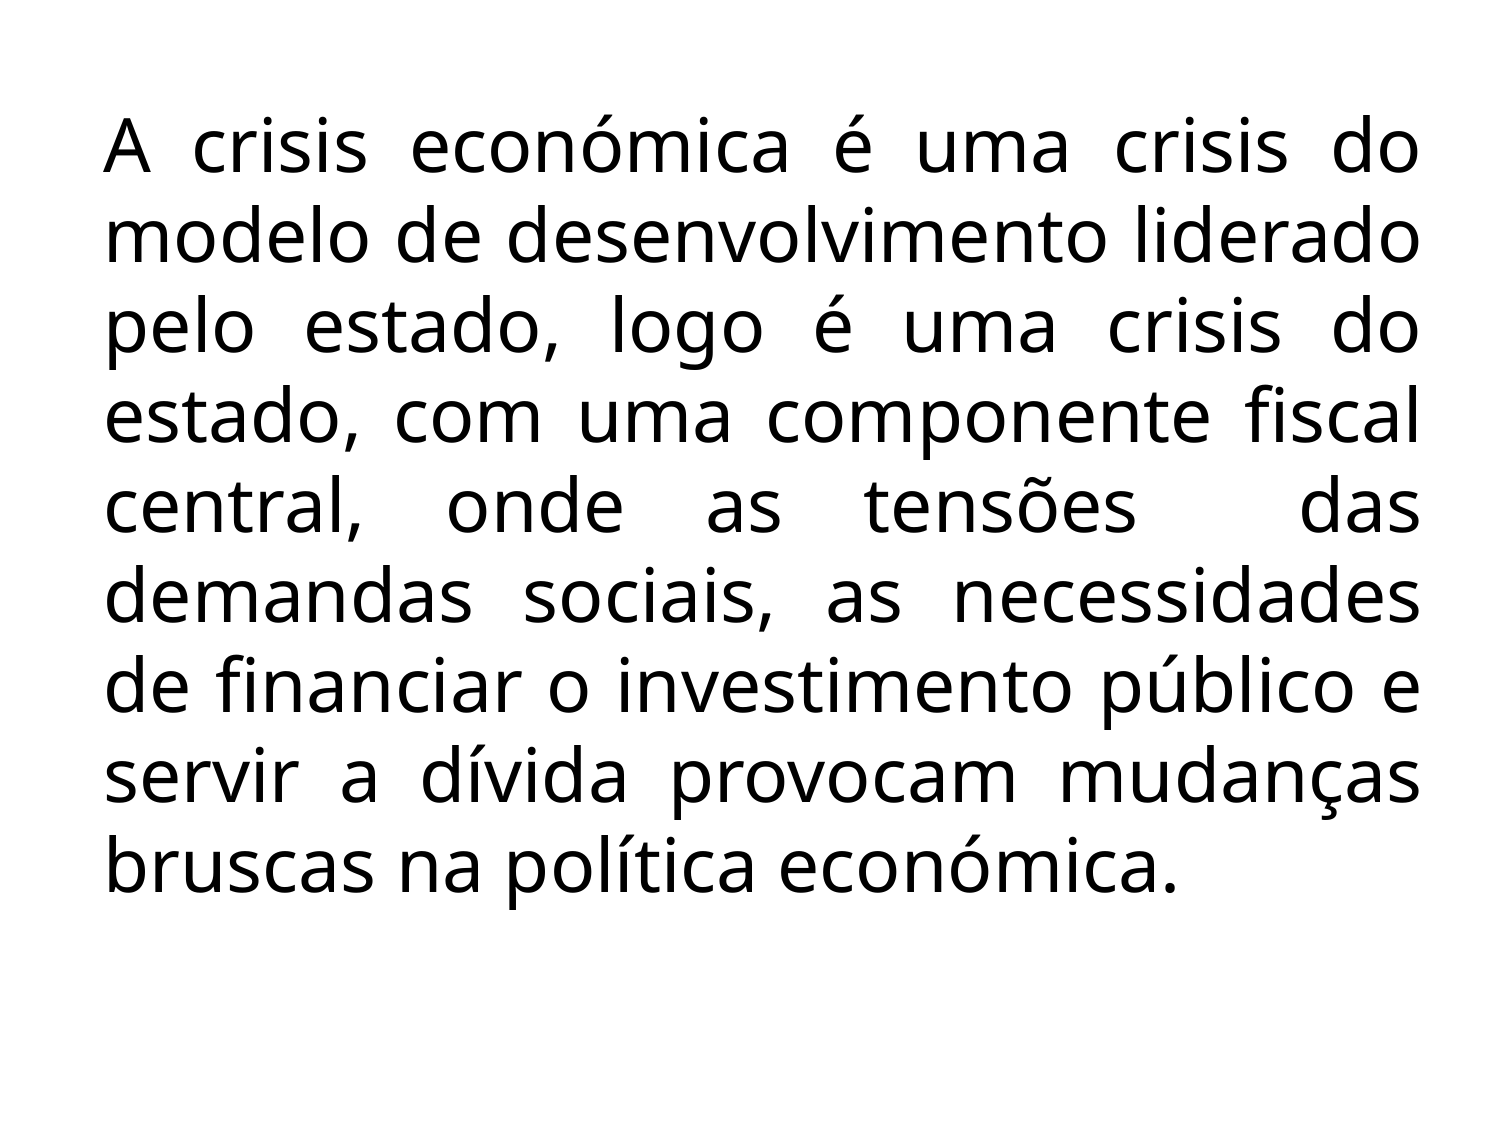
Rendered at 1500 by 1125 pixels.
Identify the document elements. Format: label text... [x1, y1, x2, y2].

title A crisis económica é uma crisis do modelo de desenvolvimento liderado pelo estado, logo é uma crisis do estado, com uma componente fiscal central, onde as tensões das demandas sociais, as necessidades de financiar o investimento público e servir a dívida provocam mudanças bruscas na política económica. [88, 408, 1439, 597]
